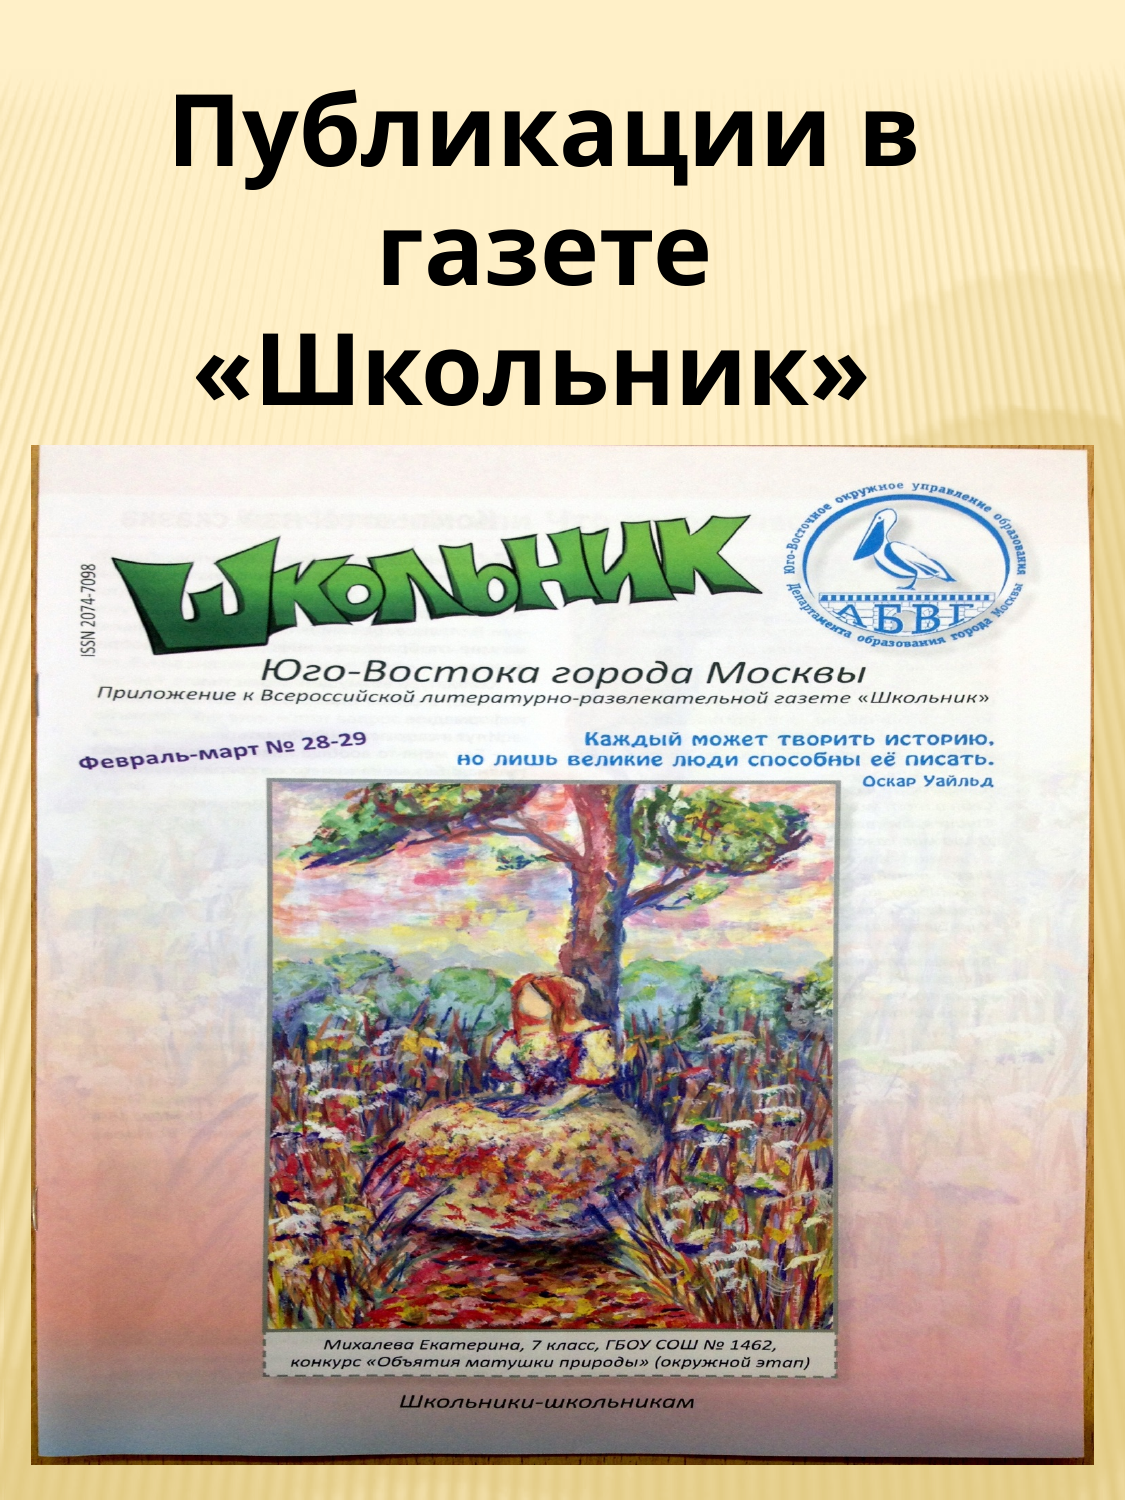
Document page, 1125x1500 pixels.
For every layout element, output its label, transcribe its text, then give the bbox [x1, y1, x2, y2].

picture [31, 444, 1094, 1466]
text_box Публикации в газете «Школьник» Юго-Востока Москвы [70, 58, 1020, 443]
